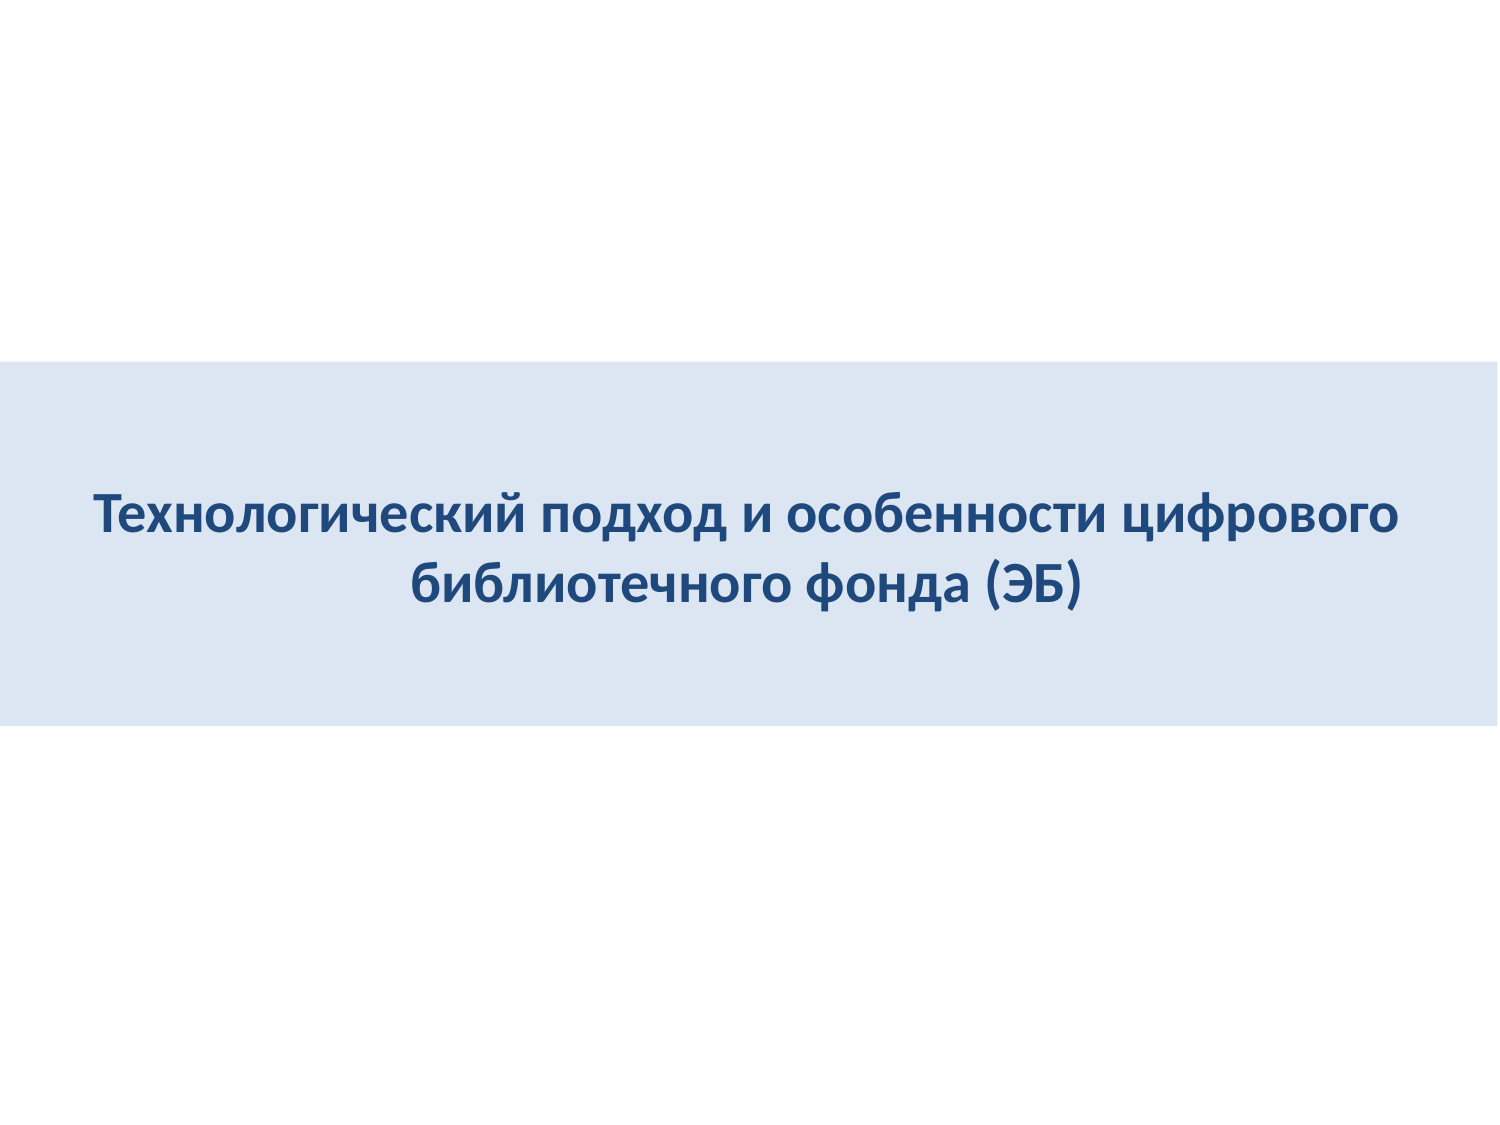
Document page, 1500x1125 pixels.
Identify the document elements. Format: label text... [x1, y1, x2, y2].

text_box Технологический подход и особенности цифрового библиотечного фонда (ЭБ) [0, 361, 1498, 727]
